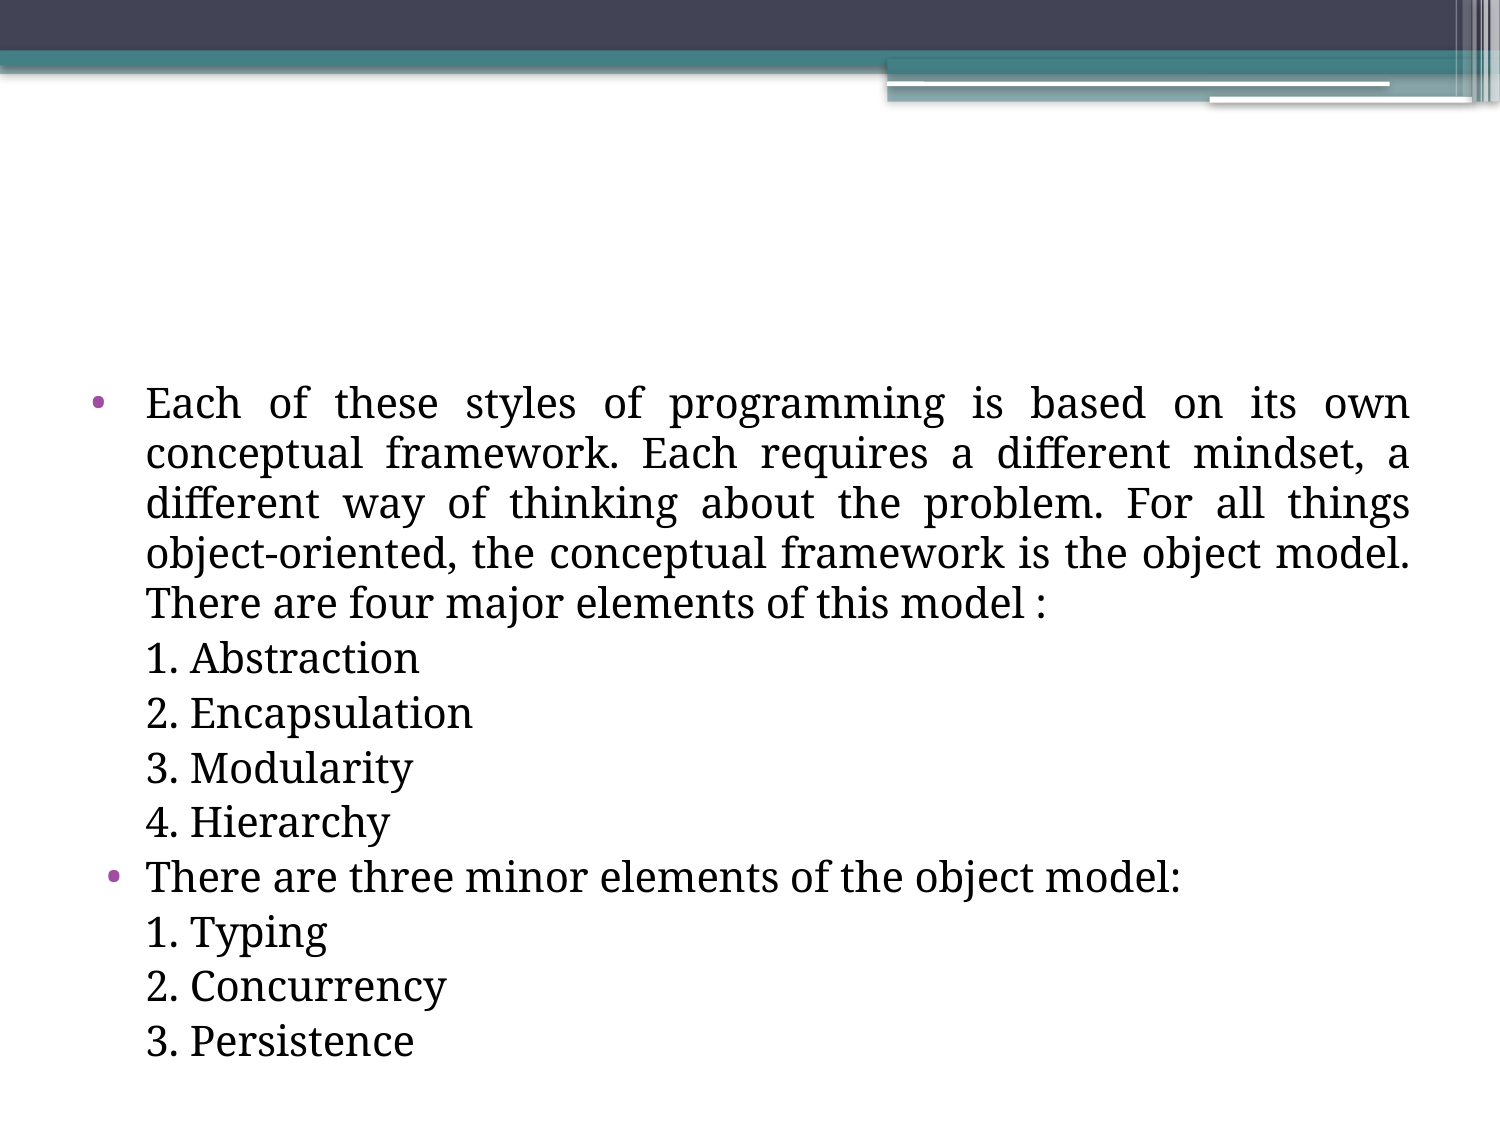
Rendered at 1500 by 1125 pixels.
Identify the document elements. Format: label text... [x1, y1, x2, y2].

list Each of these styles of programming is based on its own conceptual framework. Each requires a different mindset, a different way of thinking about the problem. For all things object-oriented, the conceptual framework is the object model. There are four major elements of this model : 1. Abstraction 2. Encapsulation 3. Modularity 4. Hierarchy There are three minor elements of the object model: 1. Typing 2. Concurrency 3. Persistence [75, 368, 1425, 1079]
